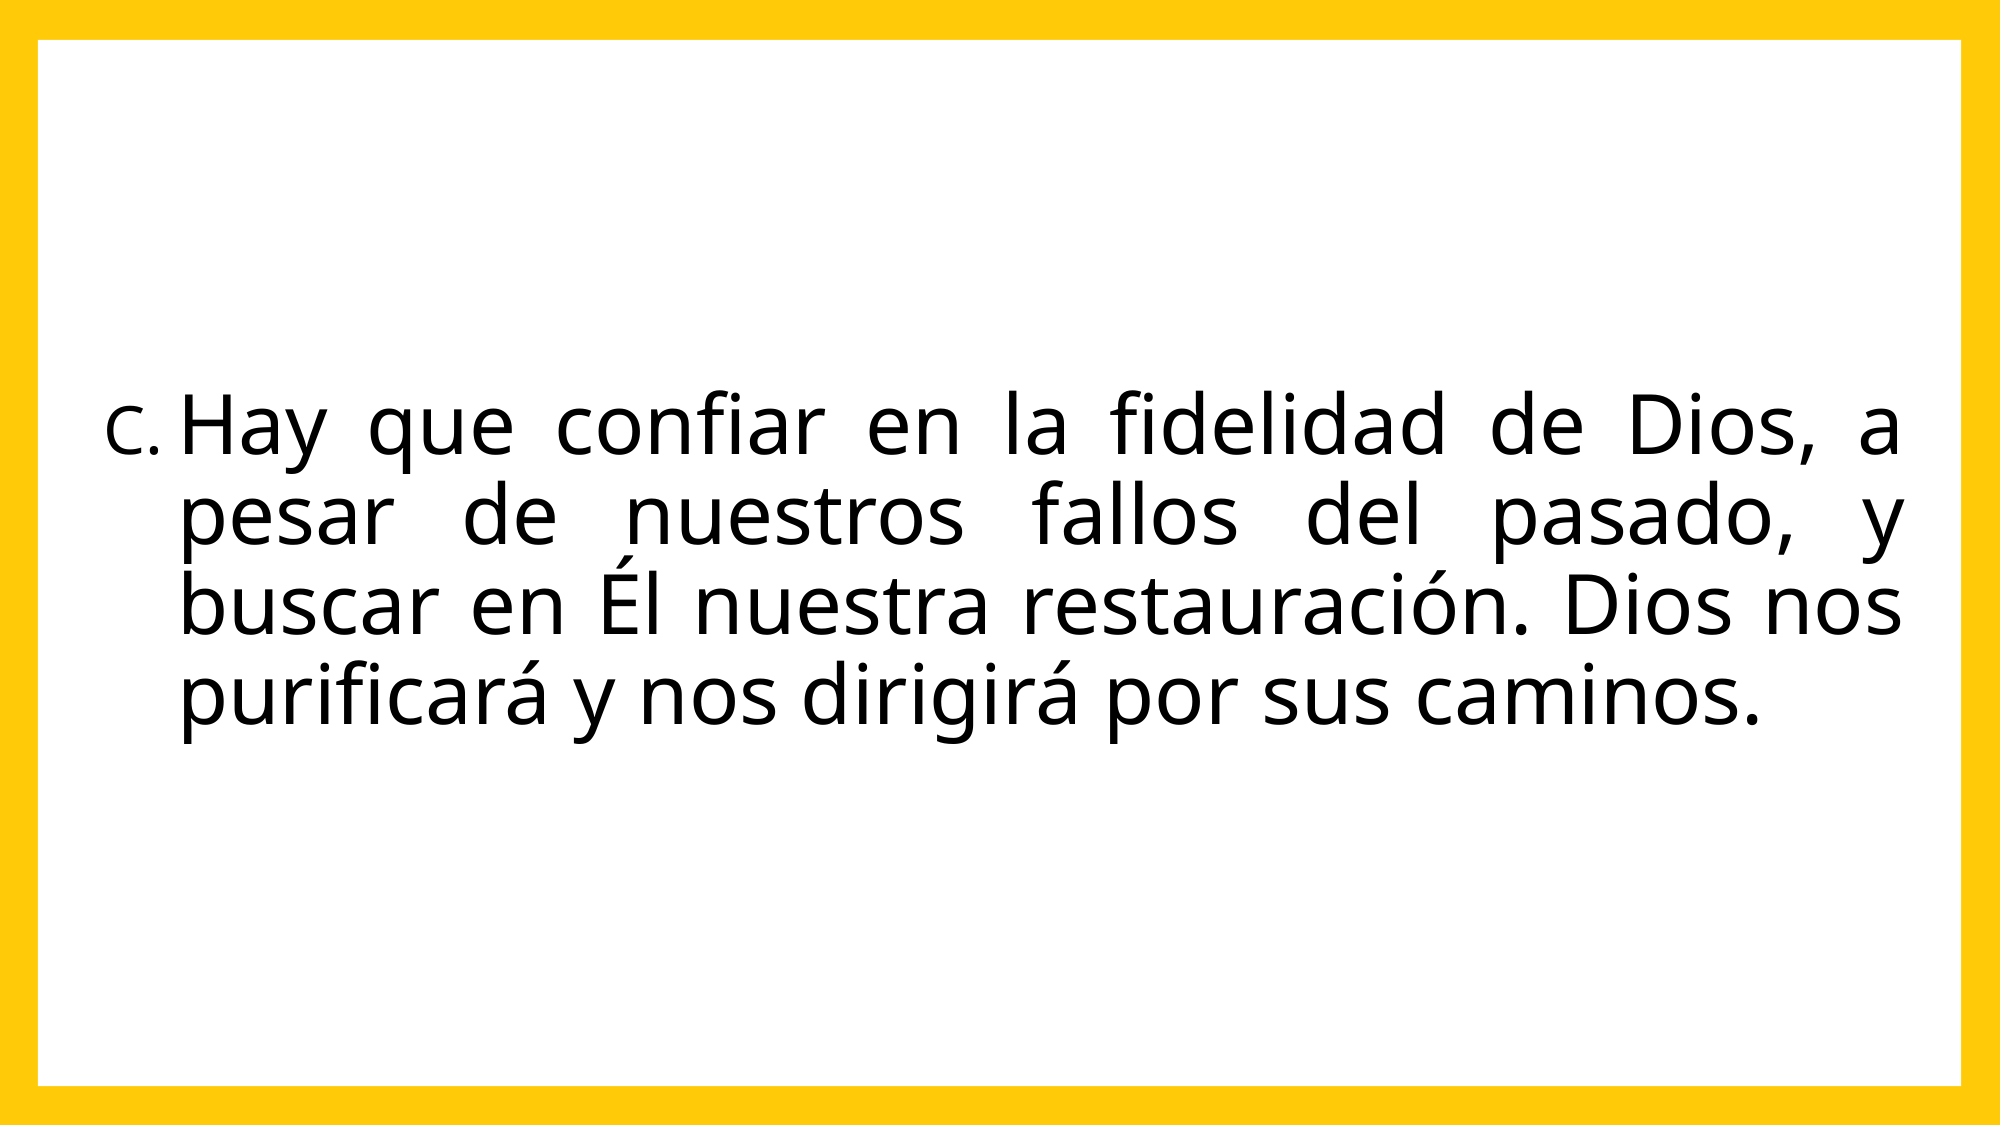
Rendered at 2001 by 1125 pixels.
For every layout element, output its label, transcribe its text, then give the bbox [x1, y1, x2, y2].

list Hay que confiar en la fidelidad de Dios, a pesar de nuestros fallos del pasado, y buscar en Él nuestra restauración. Dios nos purificará y nos dirigirá por sus caminos. [88, 90, 1922, 1035]
